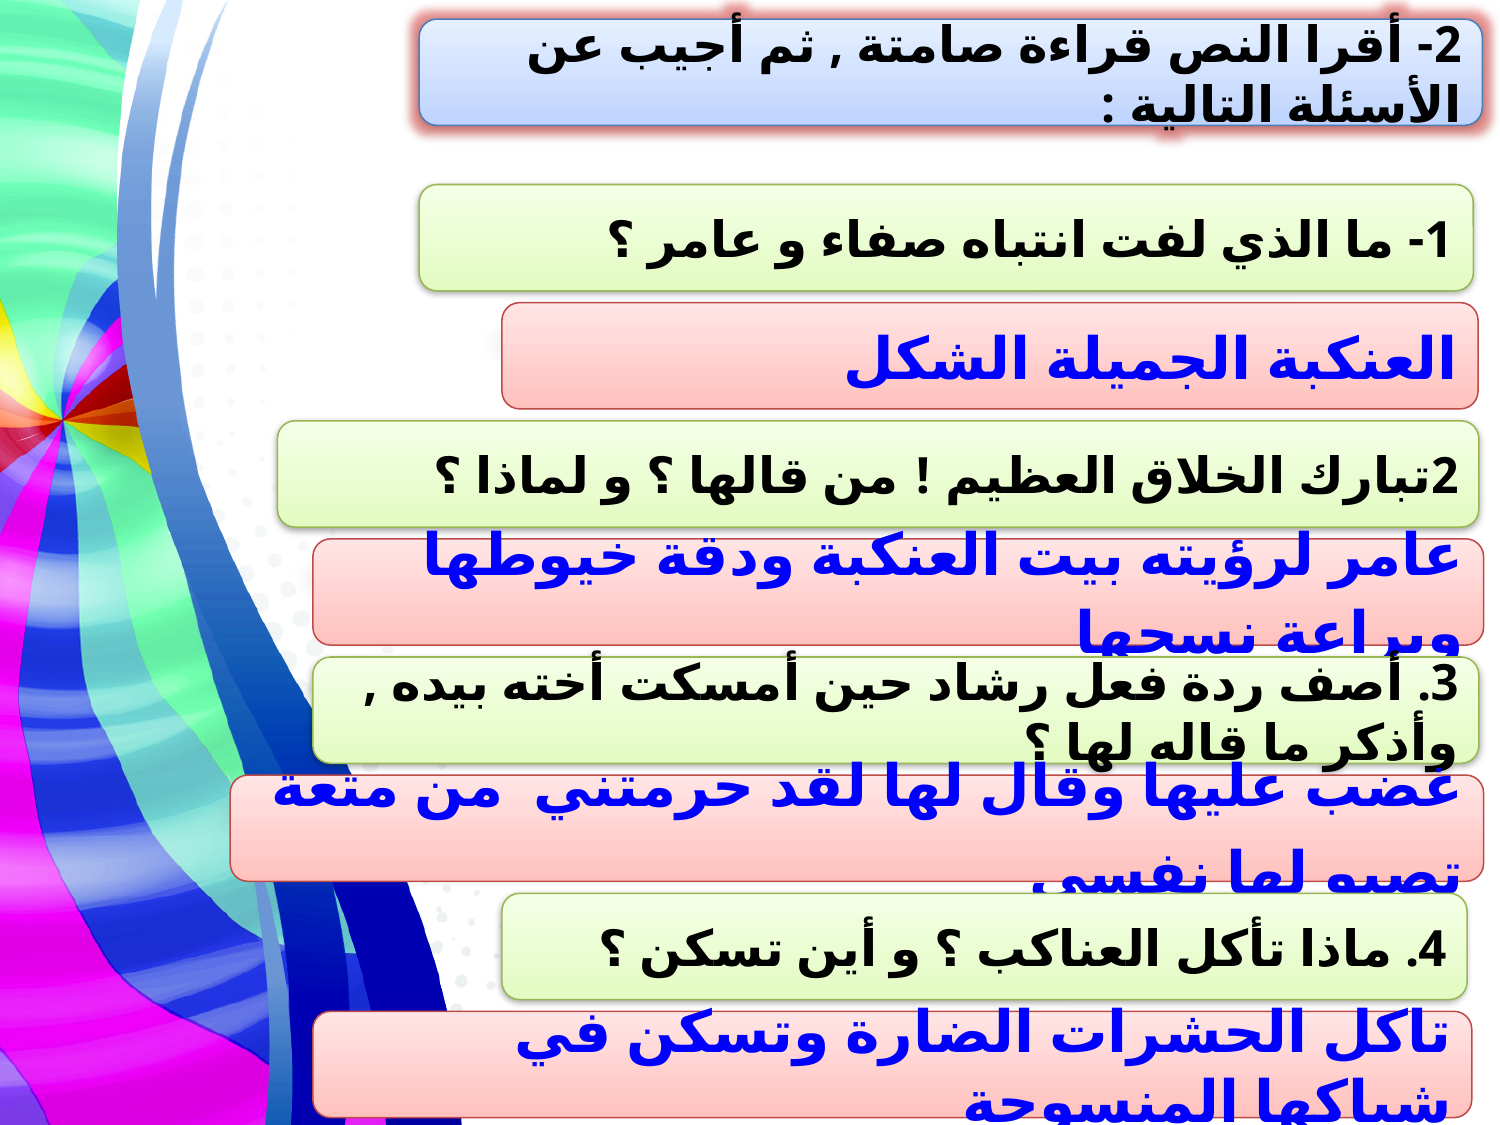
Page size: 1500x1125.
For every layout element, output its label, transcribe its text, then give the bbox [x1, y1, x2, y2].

text_box 1- ما الذي لفت انتباه صفاء و عامر ؟ [418, 183, 1475, 292]
text_box 2- أقرا النص قراءة صامتة , ثم أجيب عن الأسئلة التالية : [418, 18, 1484, 127]
text_box عامر لرؤيته بيت العنكبة ودقة خيوطها وبراعة نسجها [312, 538, 1485, 646]
text_box 2تبارك الخلاق العظيم ! من قالها ؟ و لماذا ؟ [276, 420, 1480, 528]
text_box تاكل الحشرات الضارة وتسكن في شباكها المنسوجة [312, 1010, 1473, 1119]
text_box غضب عليها وقال لها لقد حرمتني من متعة تصبو لها نفسي [229, 774, 1485, 883]
picture [0, 0, 1500, 1125]
text_box 4. ماذا تأكل العناكب ؟ و أين تسكن ؟ [501, 892, 1468, 1001]
text_box 3. أصف ردة فعل رشاد حين أمسكت أخته بيده , وأذكر ما قاله لها ؟ [312, 656, 1480, 765]
text_box العنكبة الجميلة الشكل [501, 301, 1479, 410]
